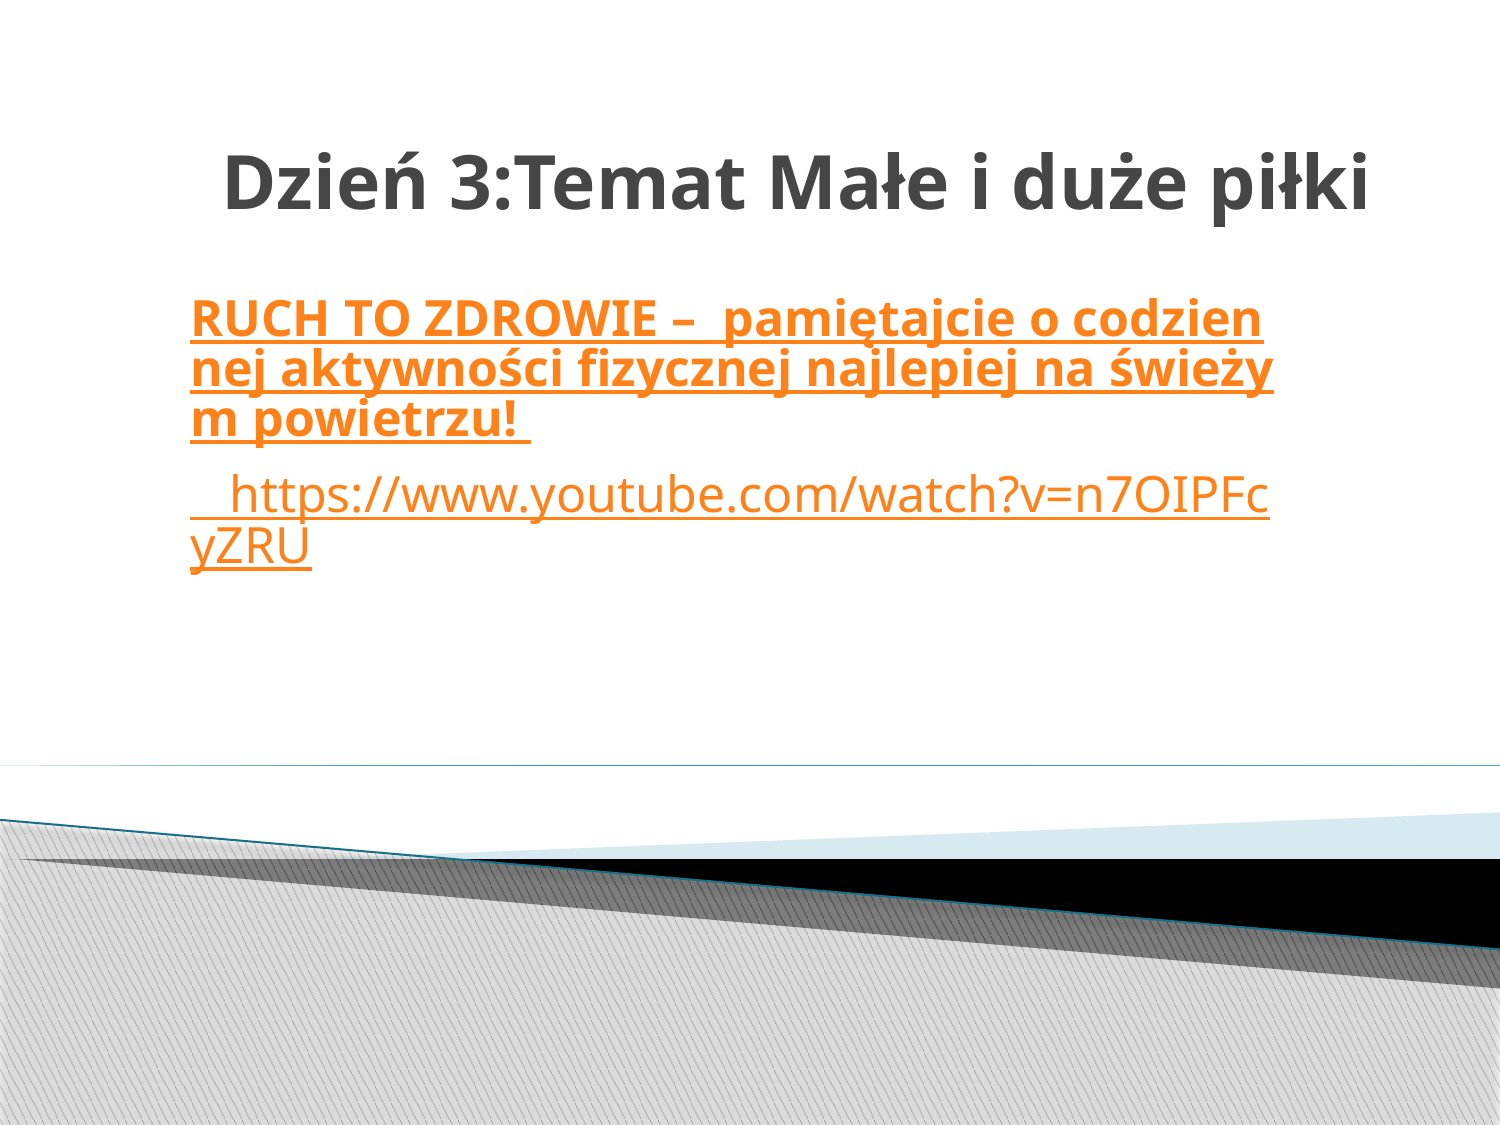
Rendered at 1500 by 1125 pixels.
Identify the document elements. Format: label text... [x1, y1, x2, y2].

subtitle RUCH TO ZDROWIE – pamiętajcie o codziennej aktywności fizycznej najlepiej na świeżym powietrzu! https://www.youtube.com/watch?v=n7OIPFcyZRU [183, 278, 1299, 1000]
title Dzień 3:Temat Małe i duże piłki [88, 54, 1388, 232]
picture [1299, 934, 1500, 989]
picture [5, 859, 183, 874]
